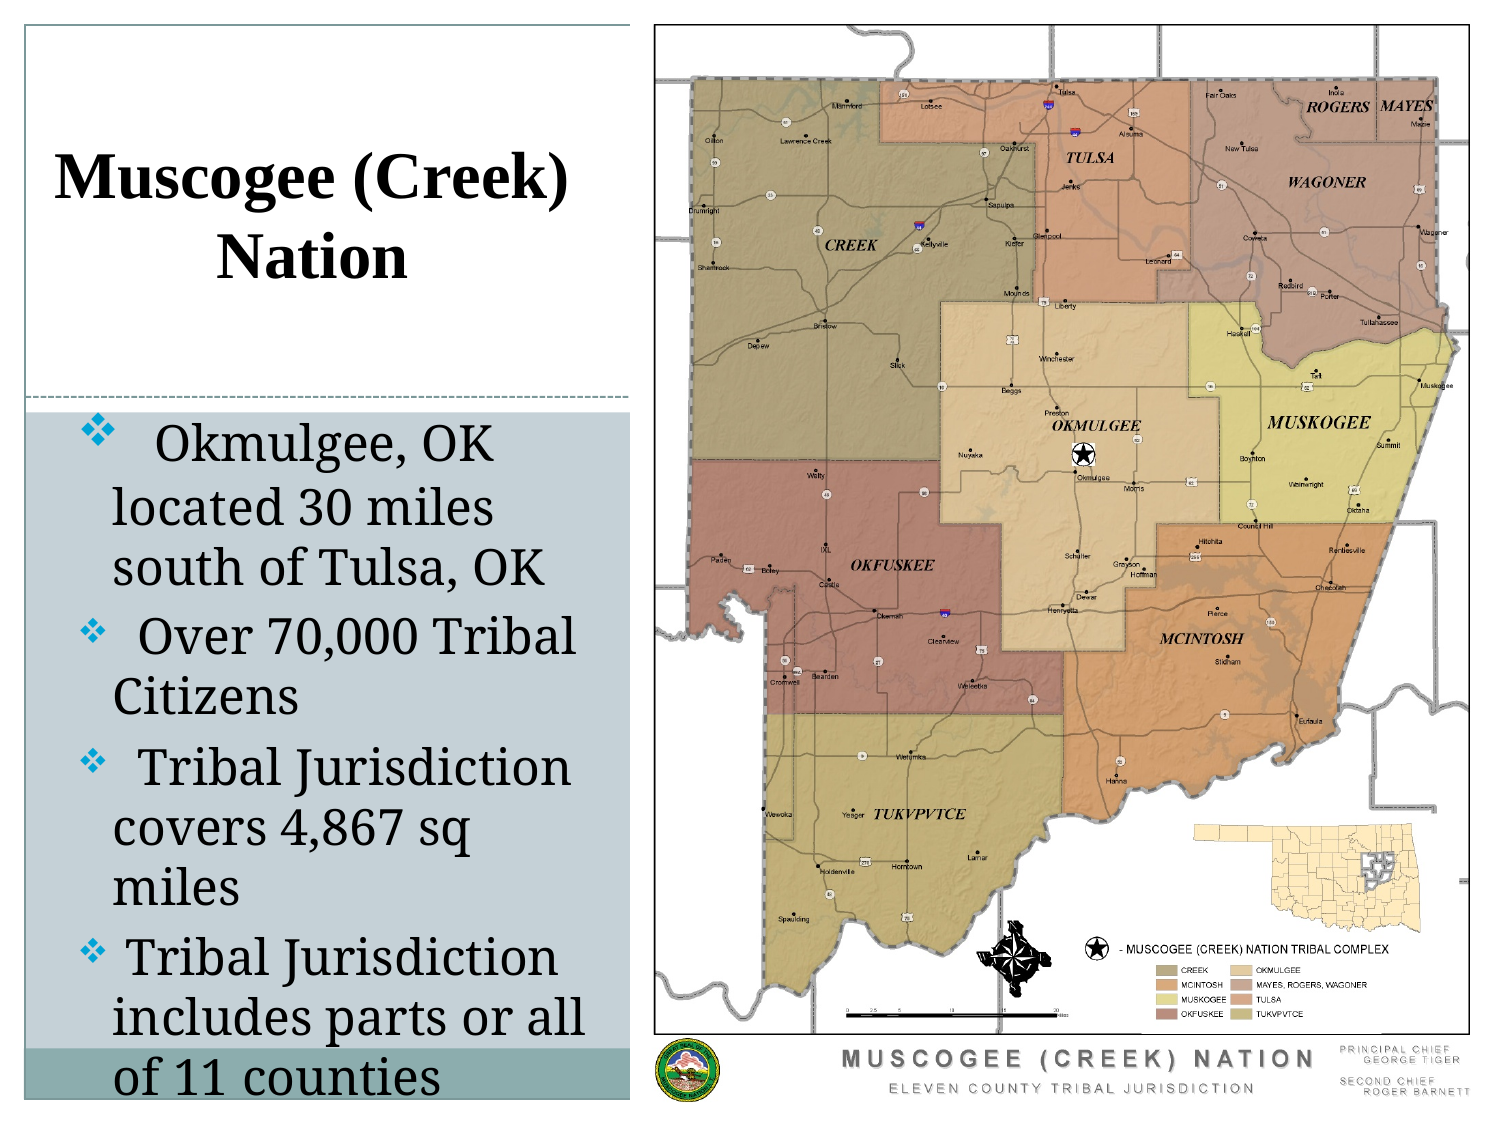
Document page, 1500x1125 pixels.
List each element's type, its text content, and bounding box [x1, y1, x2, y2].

text_box Muscogee (Creek) Nation [24, 124, 600, 300]
picture [630, 0, 1500, 1125]
text_box Okmulgee, OK located 30 miles south of Tulsa, OK Over 70,000 Tribal Citizens Tribal Jurisdiction covers 4,867 sq miles Tribal Jurisdiction includes parts or all of 11 counties [62, 387, 623, 950]
